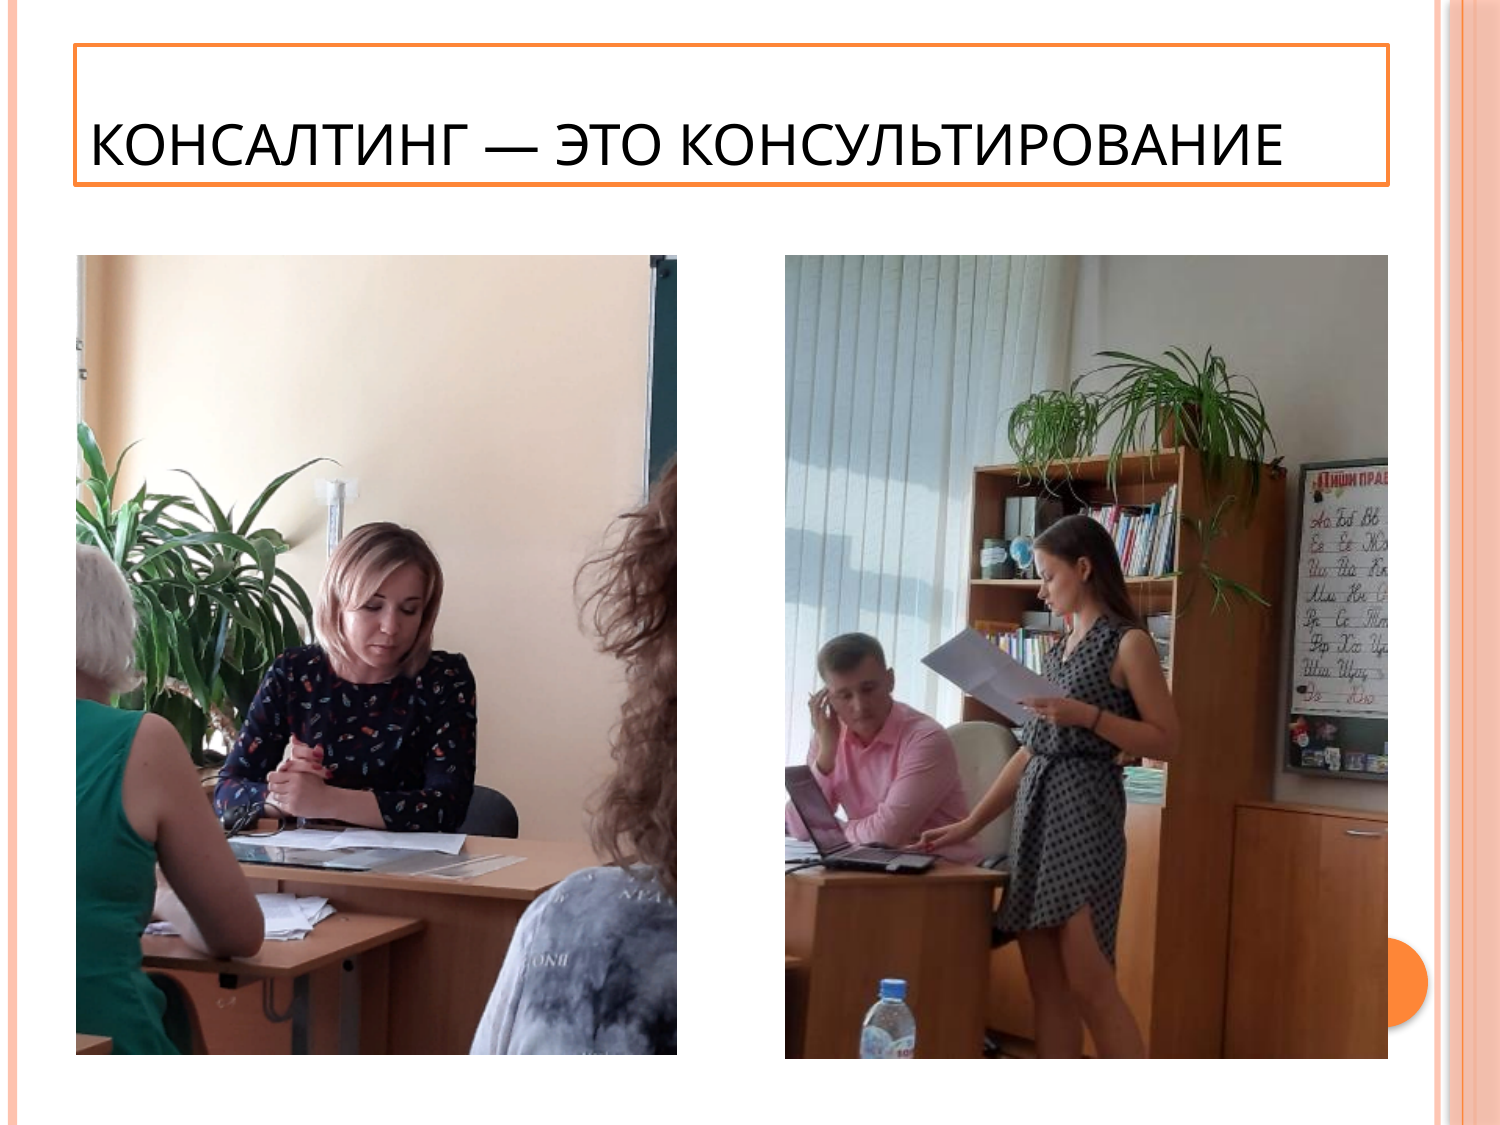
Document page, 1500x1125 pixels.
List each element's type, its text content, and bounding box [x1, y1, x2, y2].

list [76, 254, 677, 1056]
picture [784, 254, 1389, 1060]
title Консалтинг — это консультирование [73, 43, 1390, 187]
